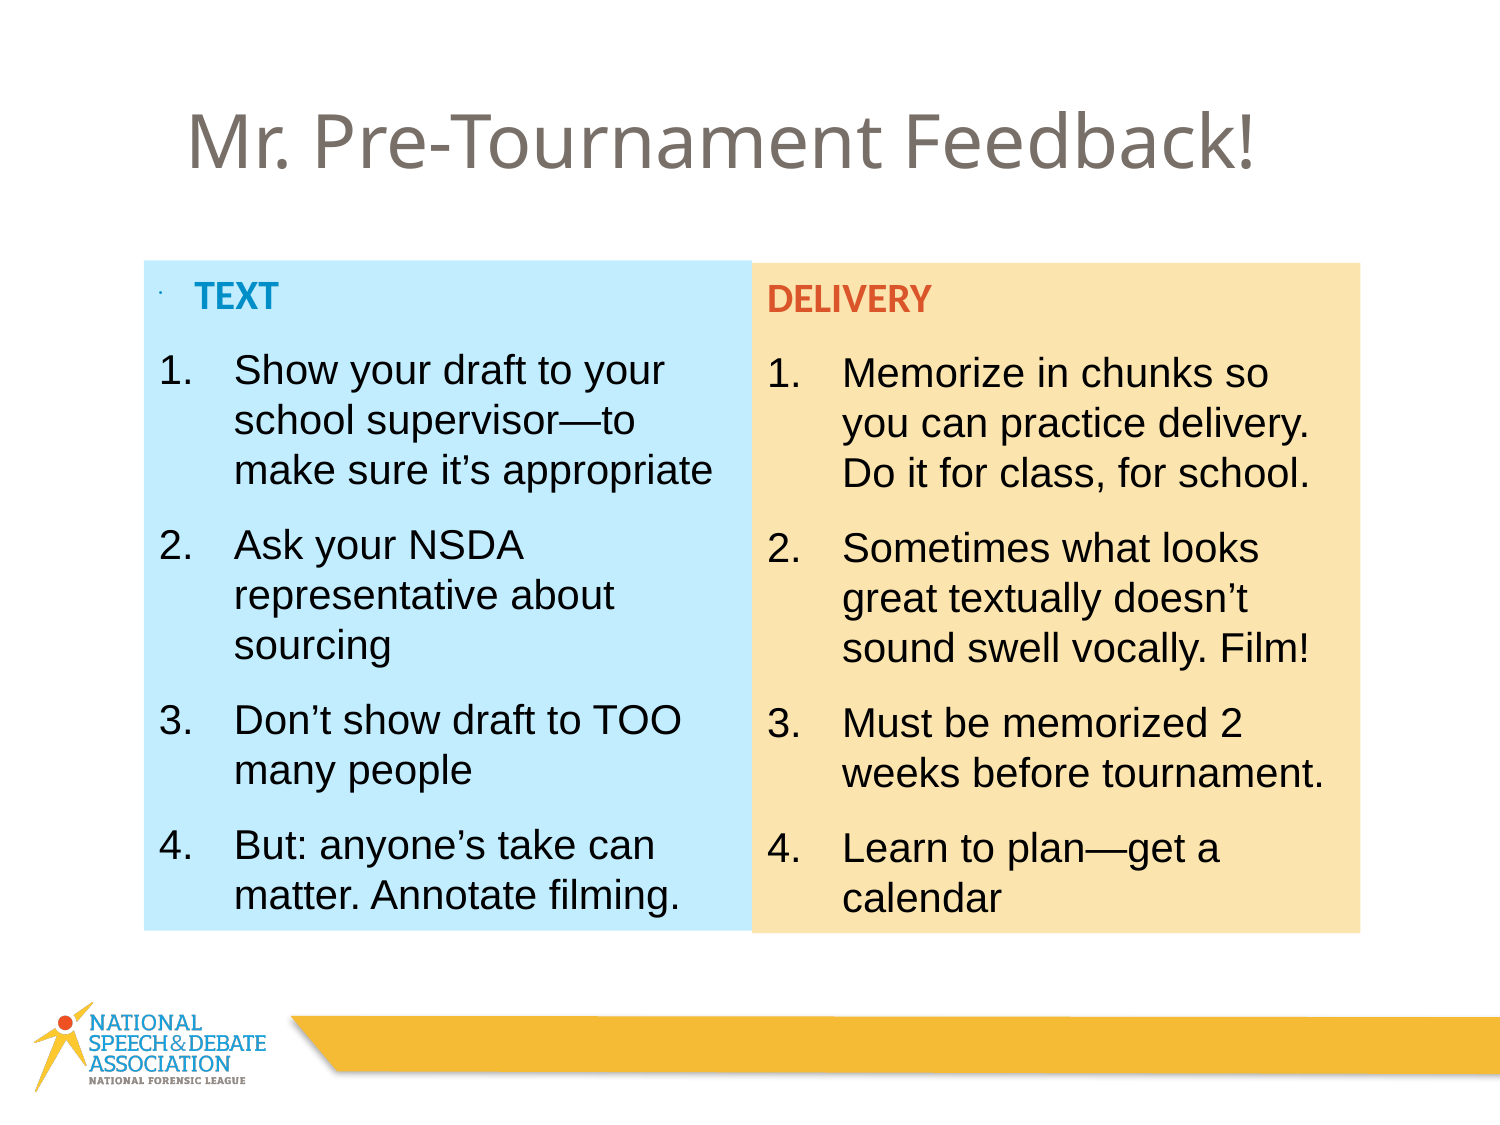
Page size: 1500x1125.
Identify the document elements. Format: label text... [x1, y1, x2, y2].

text_box TEXT Show your draft to your school supervisor—to make sure it’s appropriate Ask your NSDA representative about sourcing Don’t show draft to TOO many people But: anyone’s take can matter. Annotate filming. [143, 260, 753, 931]
text_box [289, 1015, 1500, 1075]
picture [33, 1002, 266, 1092]
text_box DELIVERY Memorize in chunks so you can practice delivery. Do it for class, for school. Sometimes what looks great textually doesn’t sound swell vocally. Film! Must be memorized 2 weeks before tournament. Learn to plan—get a calendar [752, 262, 1361, 934]
text_box Mr. Pre-Tournament Feedback! [46, 45, 1397, 233]
